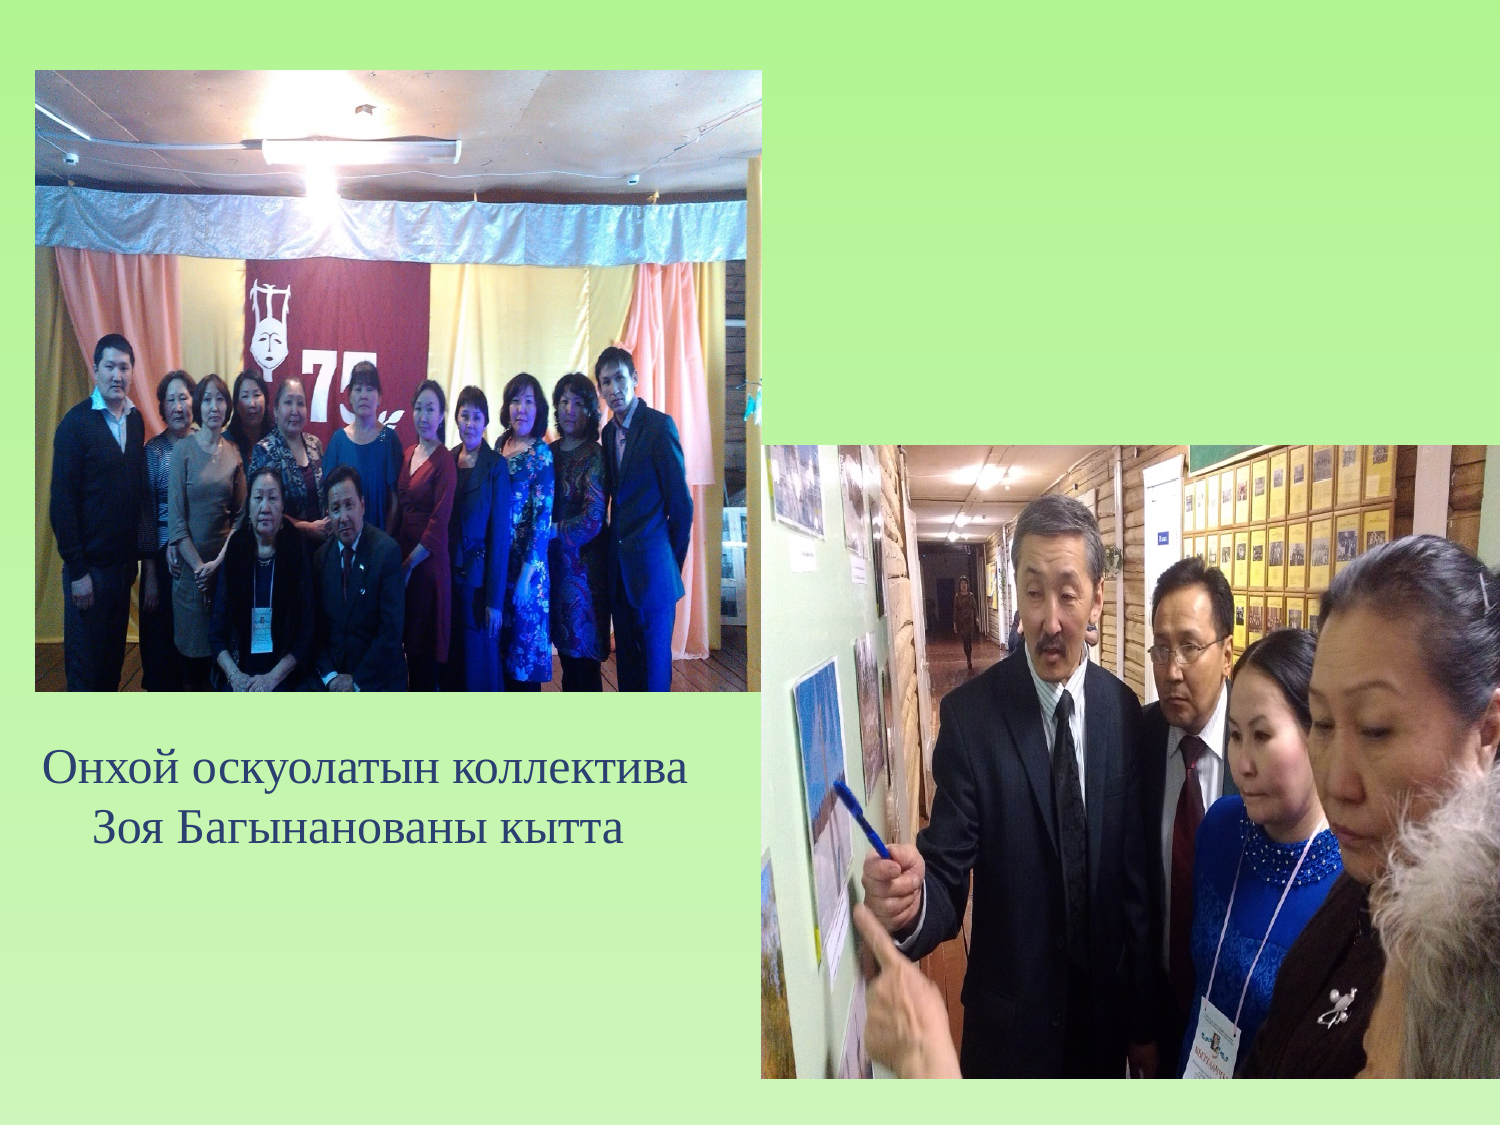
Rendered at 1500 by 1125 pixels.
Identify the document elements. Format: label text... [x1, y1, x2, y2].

text_box Онхой оскуолатын коллектива Зоя Багынанованы кытта [27, 726, 716, 862]
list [761, 445, 1500, 1079]
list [34, 70, 762, 692]
